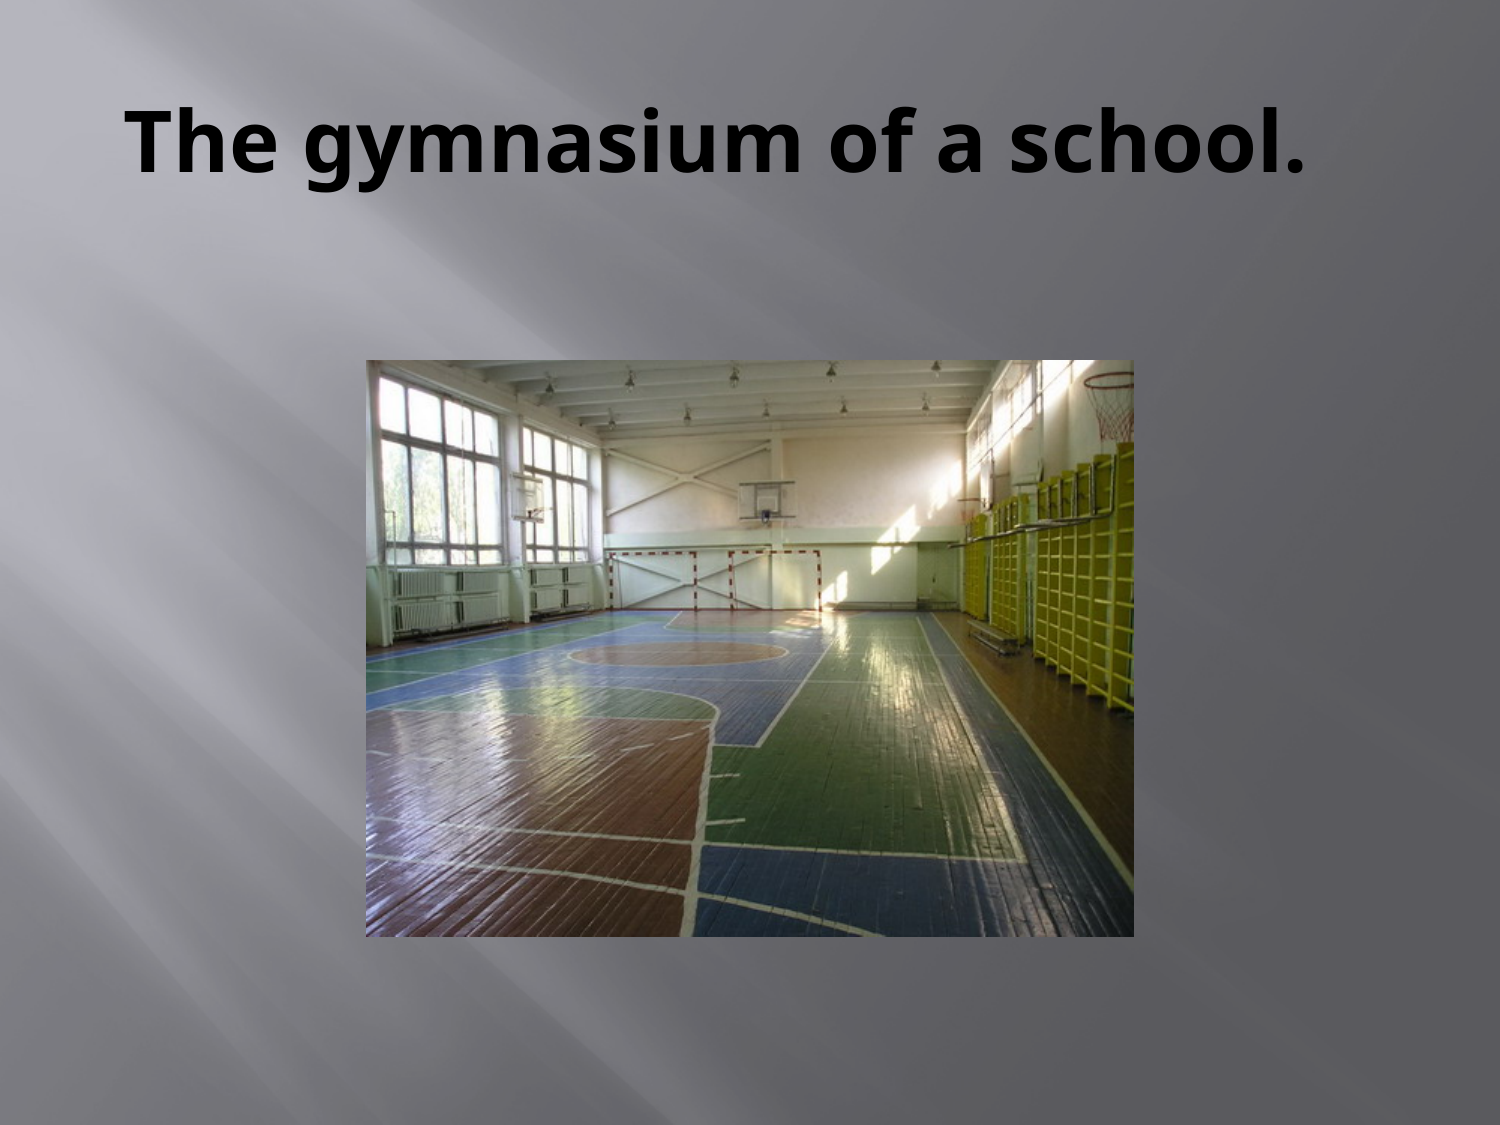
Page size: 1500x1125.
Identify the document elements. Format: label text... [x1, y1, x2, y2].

title The gymnasium of a school. [75, 45, 1425, 233]
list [365, 360, 1135, 937]
